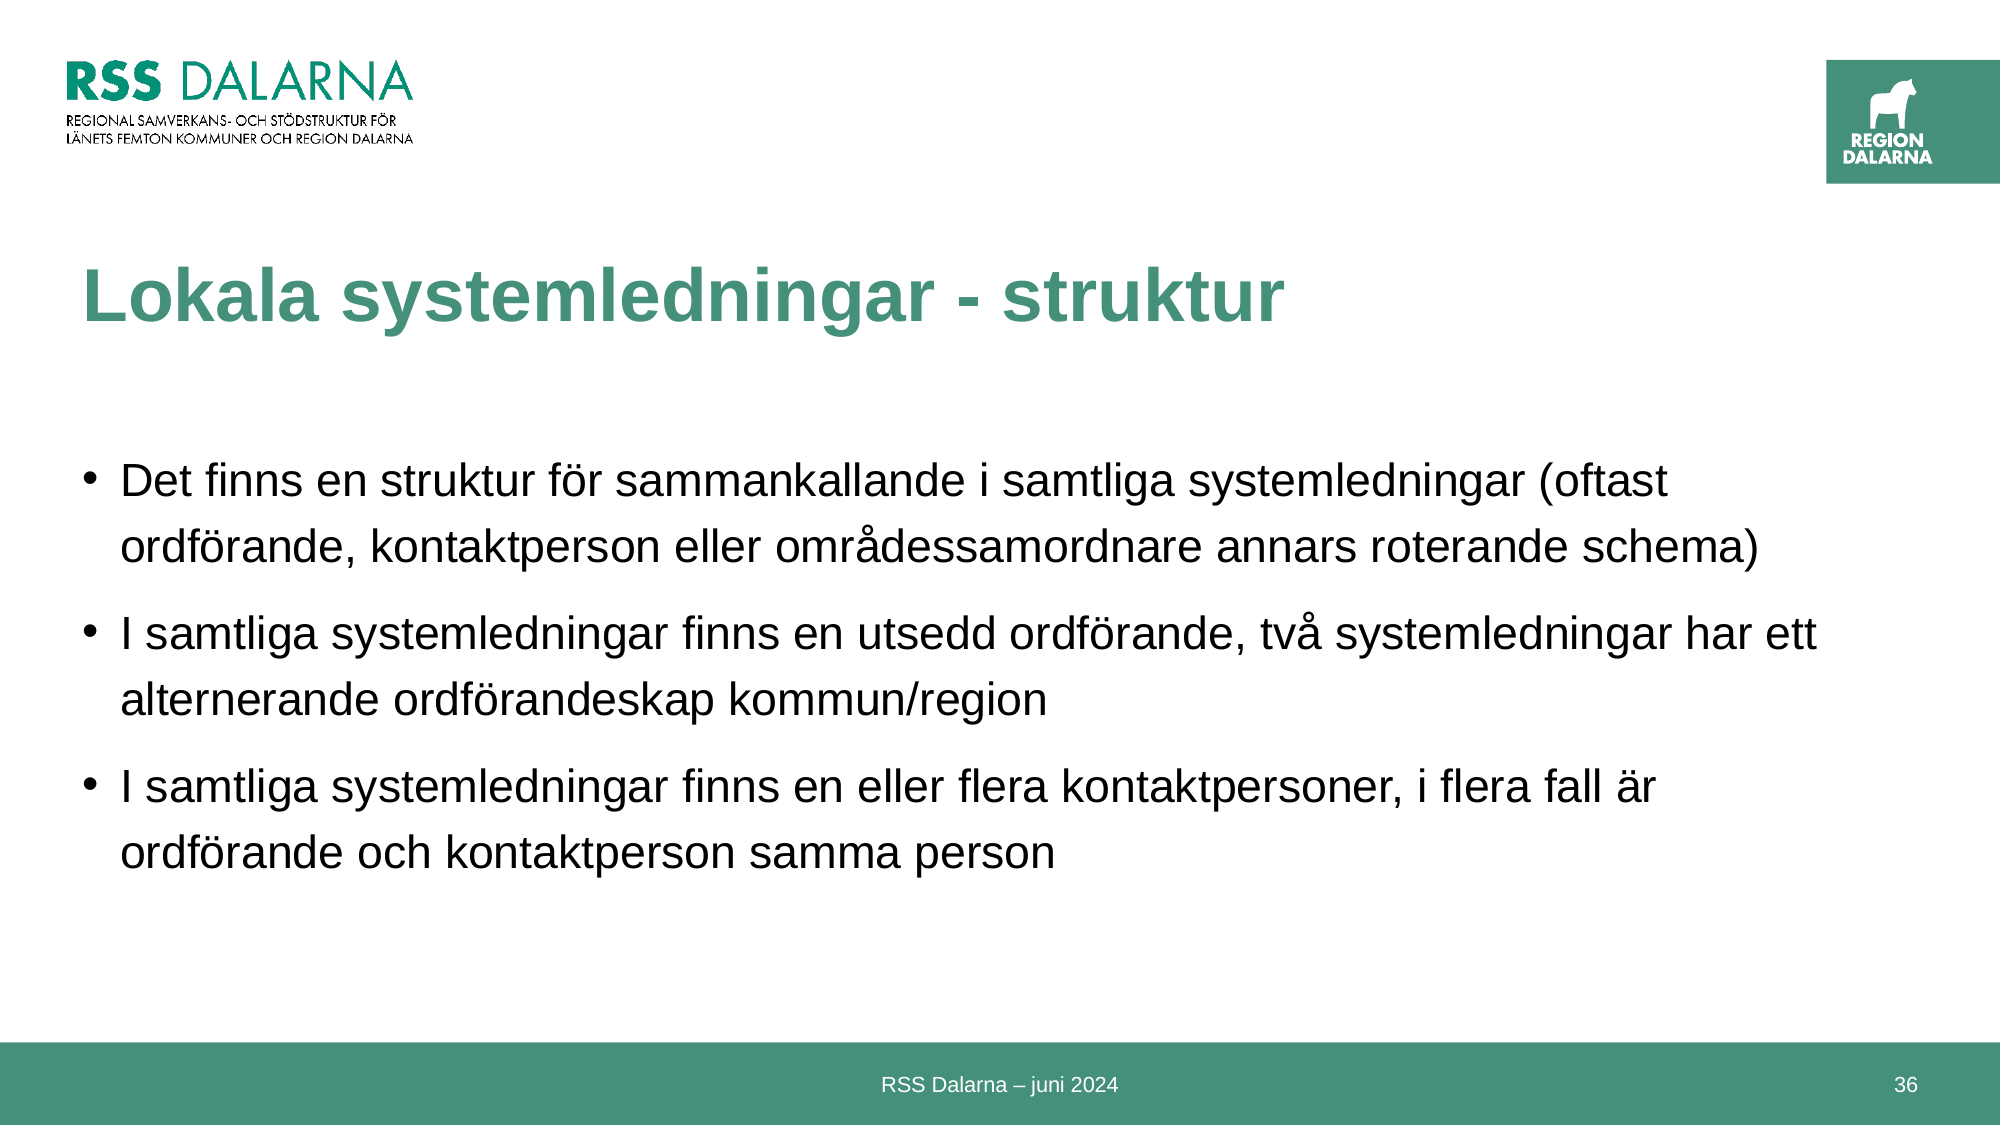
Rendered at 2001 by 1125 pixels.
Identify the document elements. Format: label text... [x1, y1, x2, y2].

slide_number 36 [1412, 1042, 1933, 1125]
footer RSS Dalarna – juni 2024 [662, 1042, 1338, 1125]
picture [67, 59, 413, 144]
title Lokala systemledningar - struktur [67, 197, 1777, 397]
list Det finns en struktur för sammankallande i samtliga systemledningar (oftast ordförande, kontaktperson eller områdessamordnare annars roterande schema) I samtliga systemledningar finns en utsedd ordförande, två systemledningar har ett alternerande ordförandeskap kommun/region I samtliga systemledningar finns en eller flera kontaktpersoner, i flera fall är ordförande och kontaktperson samma person [67, 430, 1891, 893]
